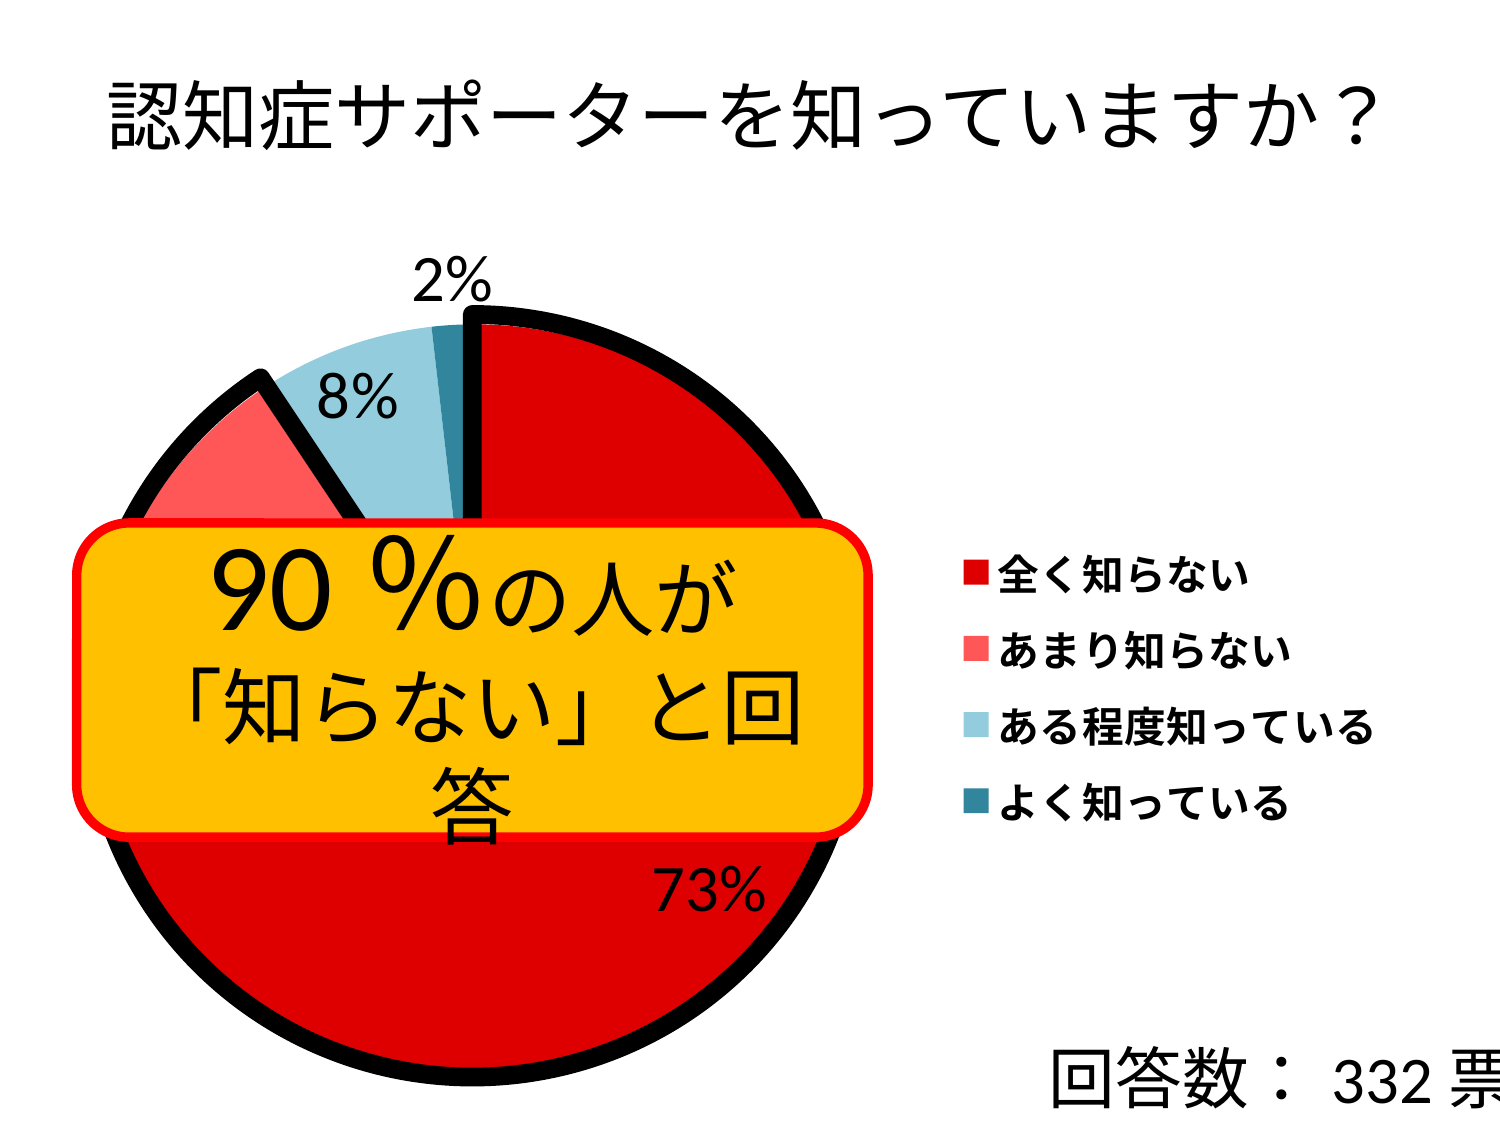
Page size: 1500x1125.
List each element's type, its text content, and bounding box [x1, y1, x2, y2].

chart [0, 248, 1500, 1125]
title 認知症サポーターを知っていますか？ [53, 19, 1449, 209]
